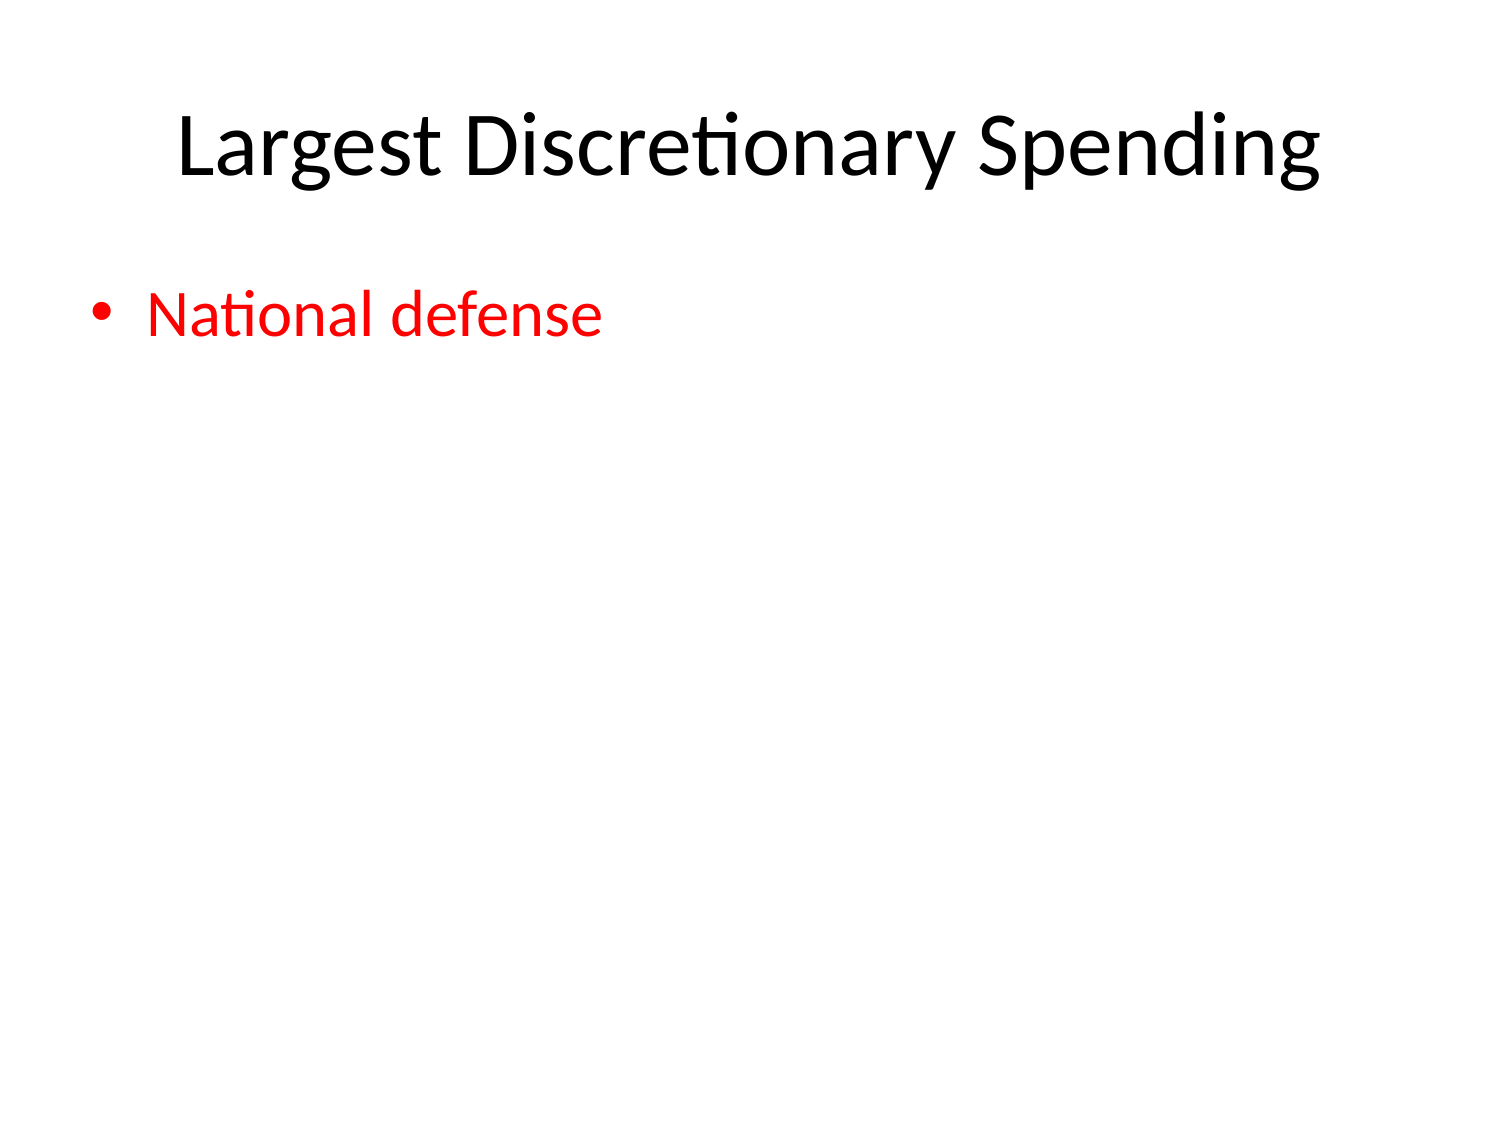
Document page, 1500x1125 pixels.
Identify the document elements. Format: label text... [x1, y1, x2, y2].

list National defense [75, 262, 1425, 1005]
title Largest Discretionary Spending [75, 45, 1425, 233]
